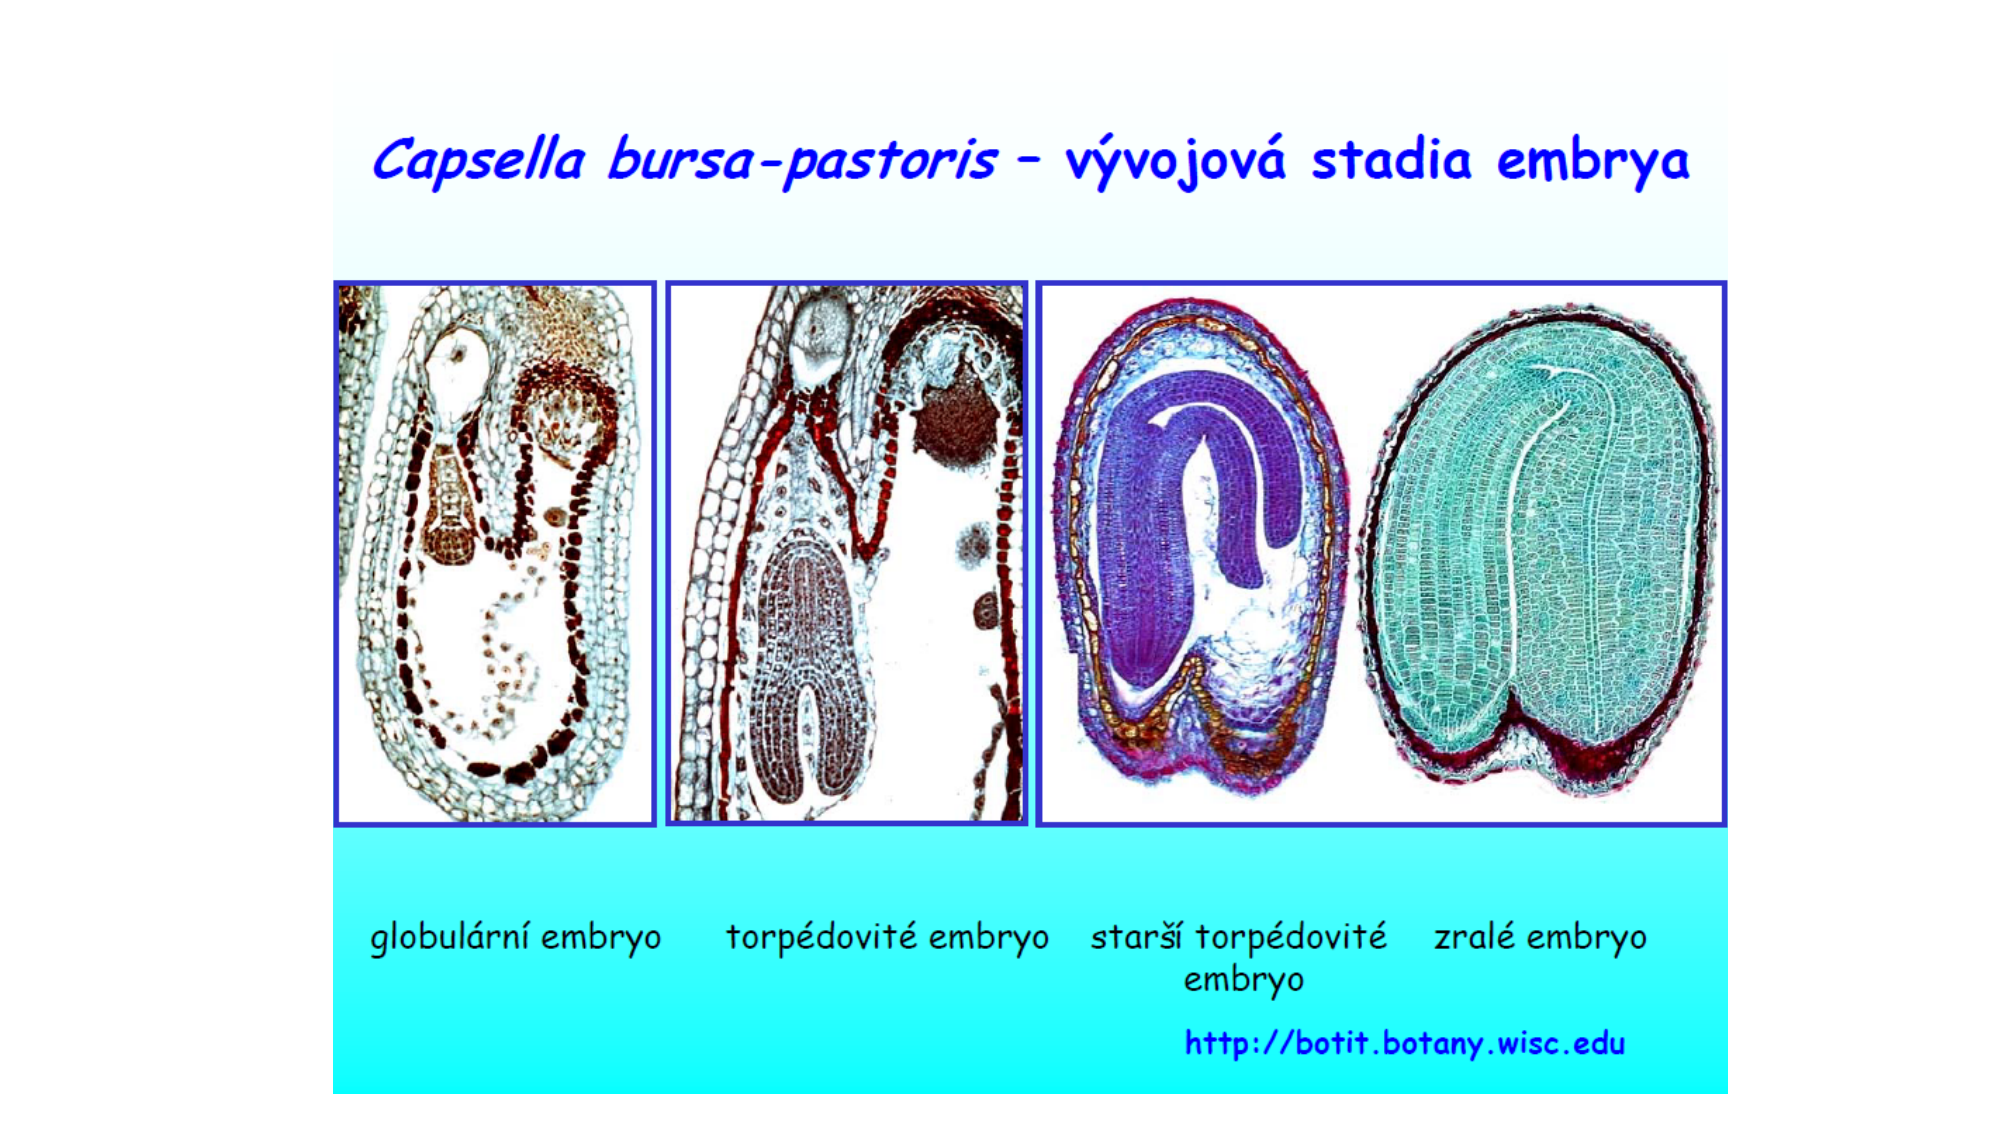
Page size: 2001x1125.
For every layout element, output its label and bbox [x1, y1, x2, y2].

list [332, 1, 1728, 1094]
